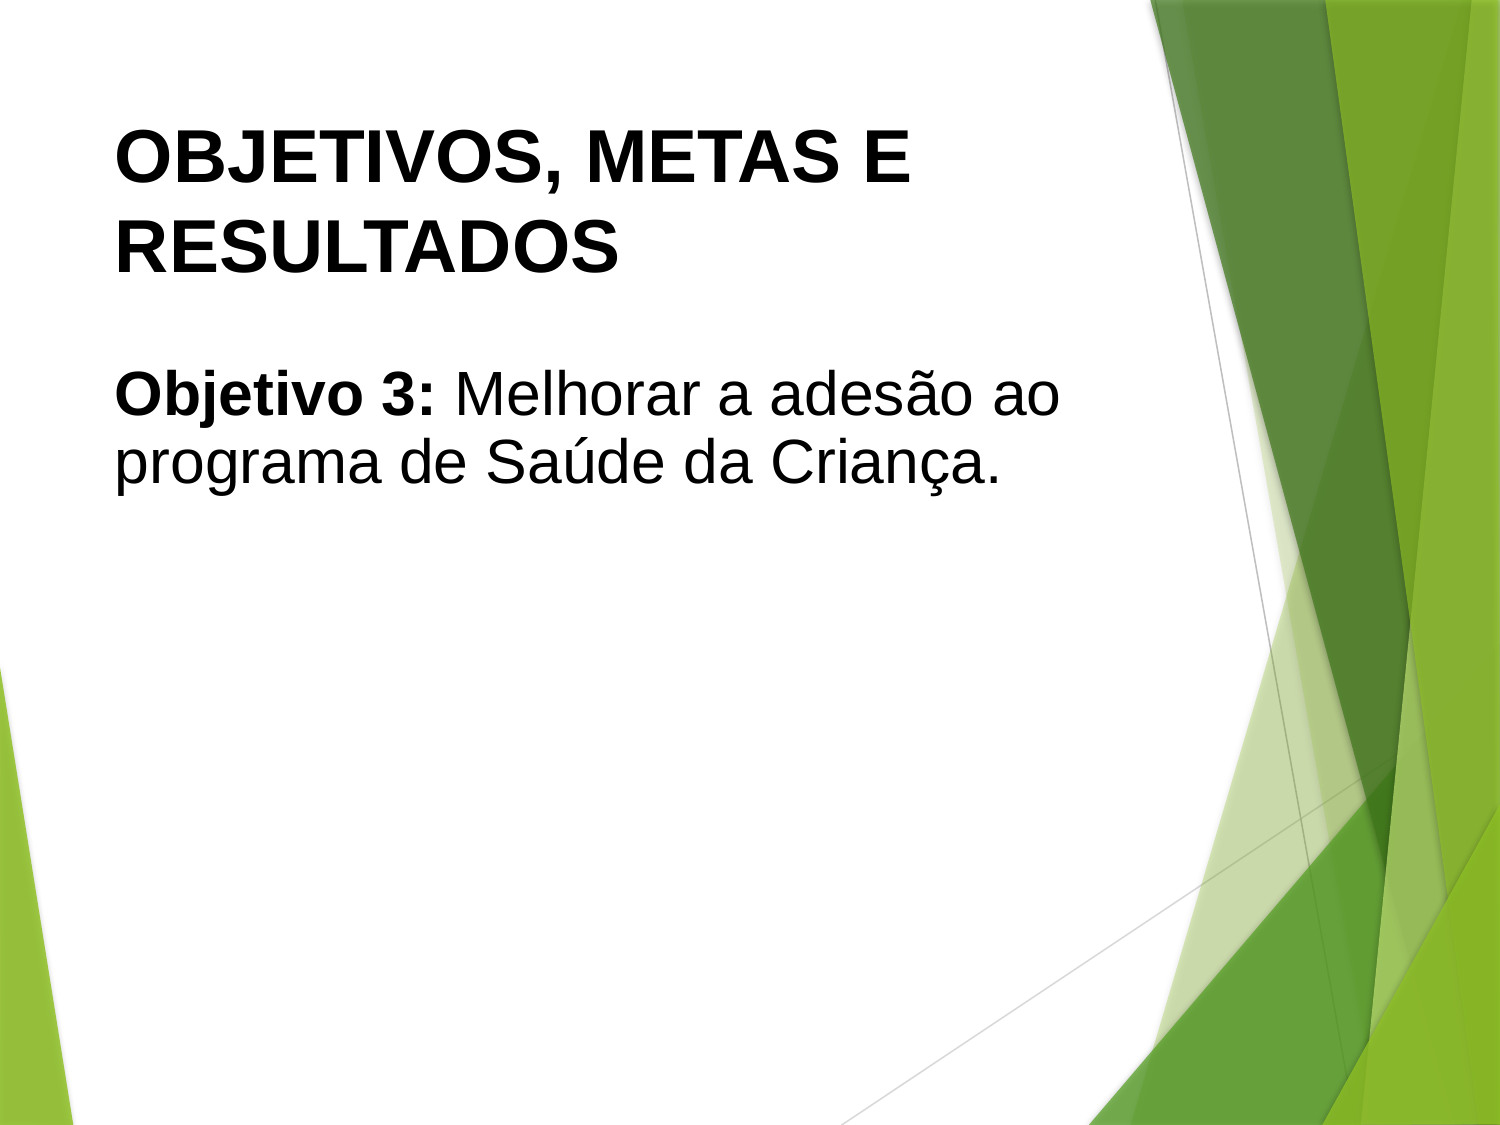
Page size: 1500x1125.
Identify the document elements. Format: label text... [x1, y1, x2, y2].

title OBJETIVOS, METAS E RESULTADOS [99, 99, 1142, 317]
list Objetivo 3: Melhorar a adesão ao programa de Saúde da Criança. [99, 354, 1142, 992]
